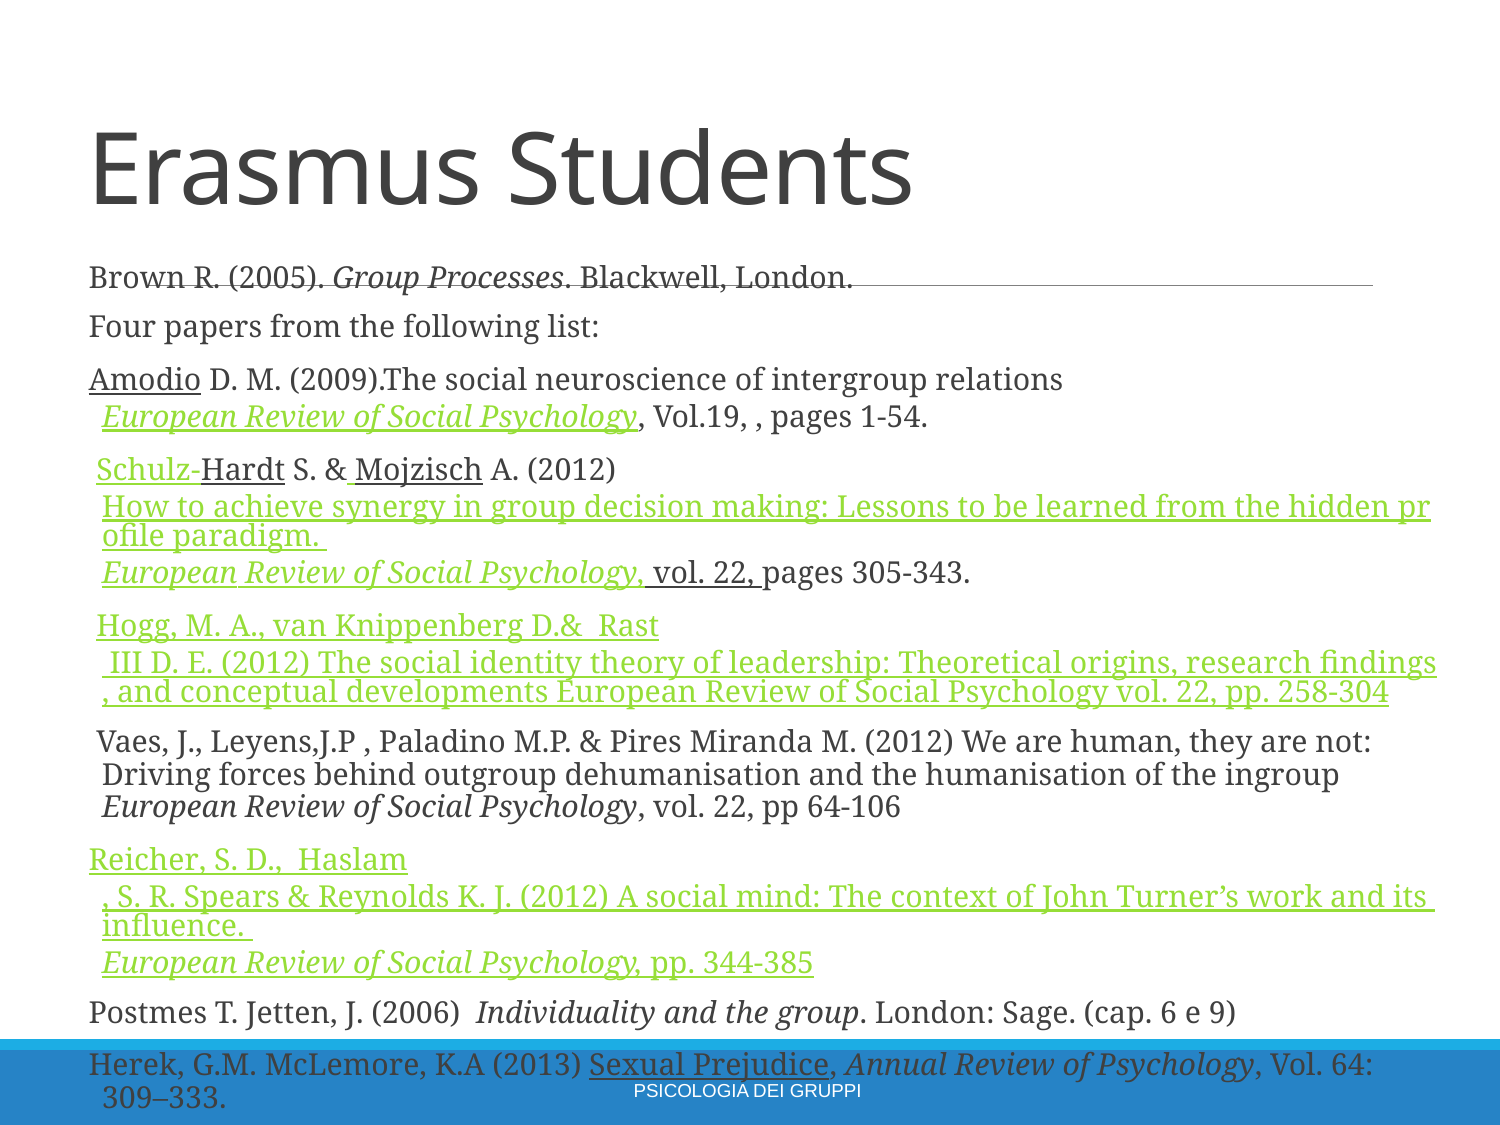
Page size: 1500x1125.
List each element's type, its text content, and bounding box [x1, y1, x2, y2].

title Erasmus Students [72, 78, 1310, 233]
footer PSICOLOGIA DEI GRUPPI [453, 1059, 1047, 1120]
list Brown R. (2005). Group Processes. Blackwell, London. Four papers from the following list: Amodio D. M. (2009).The social neuroscience of intergroup relations European Review of Social Psychology, Vol.19, , pages 1-54. Schulz-Hardt S. & Mojzisch A. (2012) How to achieve synergy in group decision making: Lessons to be learned from the hidden profile paradigm. European Review of Social Psychology, vol. 22, pages 305-343. Hogg, M. A., van Knippenberg D.& Rast III D. E. (2012) The social identity theory of leadership: Theoretical origins, research findings, and conceptual developments European Review of Social Psychology vol. 22, pp. 258-304 Vaes, J., Leyens,J.P , Paladino M.P. & Pires Miranda M. (2012) We are human, they are not: Driving forces behind outgroup dehumanisation and the humanisation of the ingroup European Review of Social Psychology, vol. 22, pp 64-106 Reicher, S. D., Haslam, S. R. Spears & Reynolds K. J. (2012) A social mind: The context of John Turner’s work and its influence. European Review of Social Psychology, pp. 344-385 Postmes T. Jetten, J. (2006) Individuality and the group. London: Sage. (cap. 6 e 9) Herek, G.M. McLemore, K.A (2013) Sexual Prejudice, Annual Review of Psychology, Vol. 64: 309–333. [88, 255, 1439, 1095]
